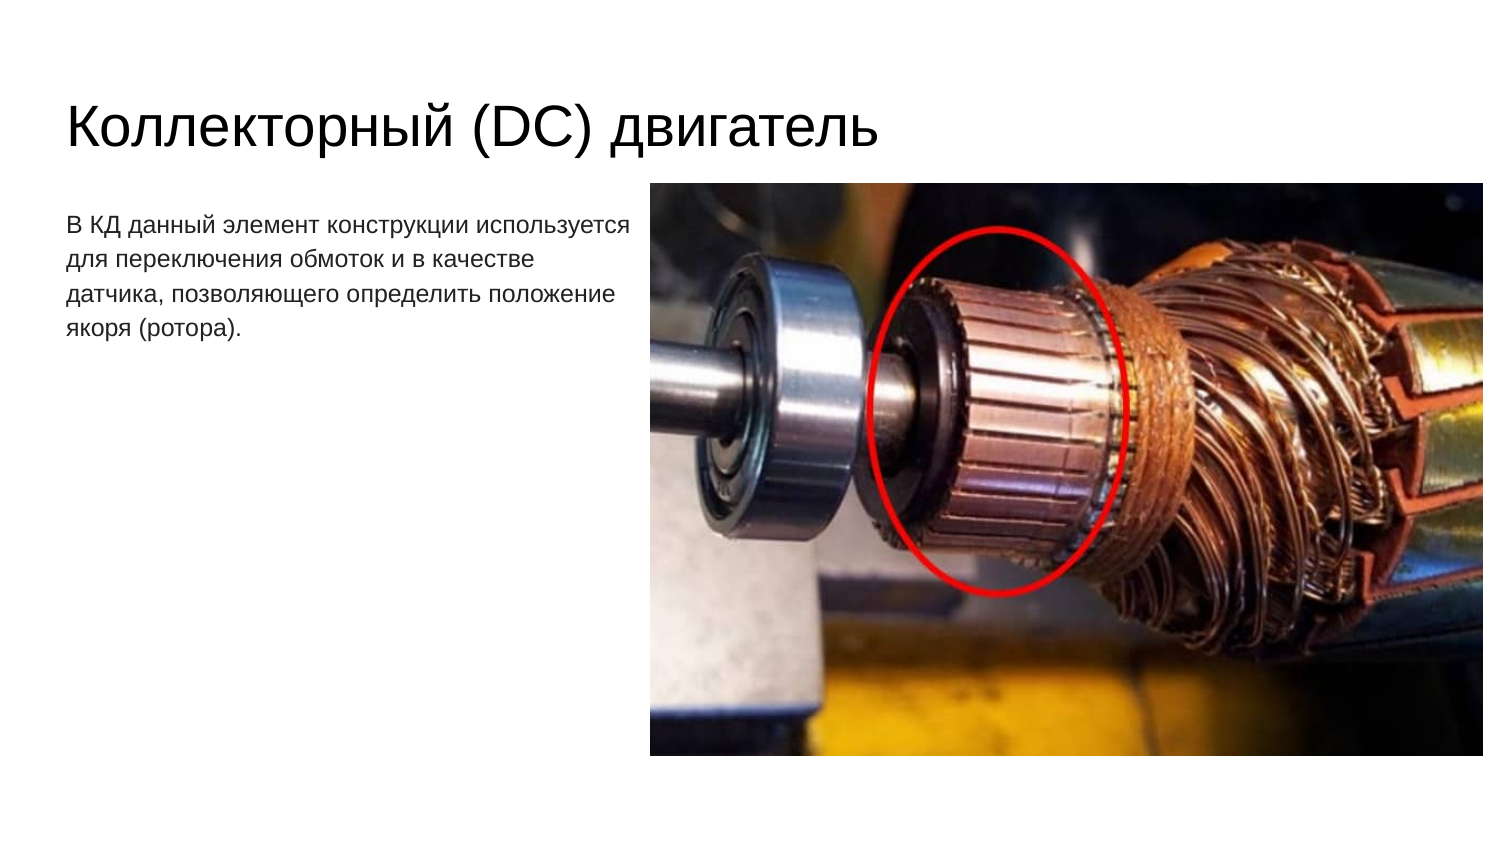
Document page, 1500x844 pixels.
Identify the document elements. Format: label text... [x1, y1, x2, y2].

title Коллекторный (DC) двигатель [51, 72, 1449, 167]
picture [650, 182, 1483, 756]
list В КД данный элемент конструкции используется для переключения обмоток и в качестве датчика, позволяющего определить положение якоря (ротора). [51, 189, 645, 750]
